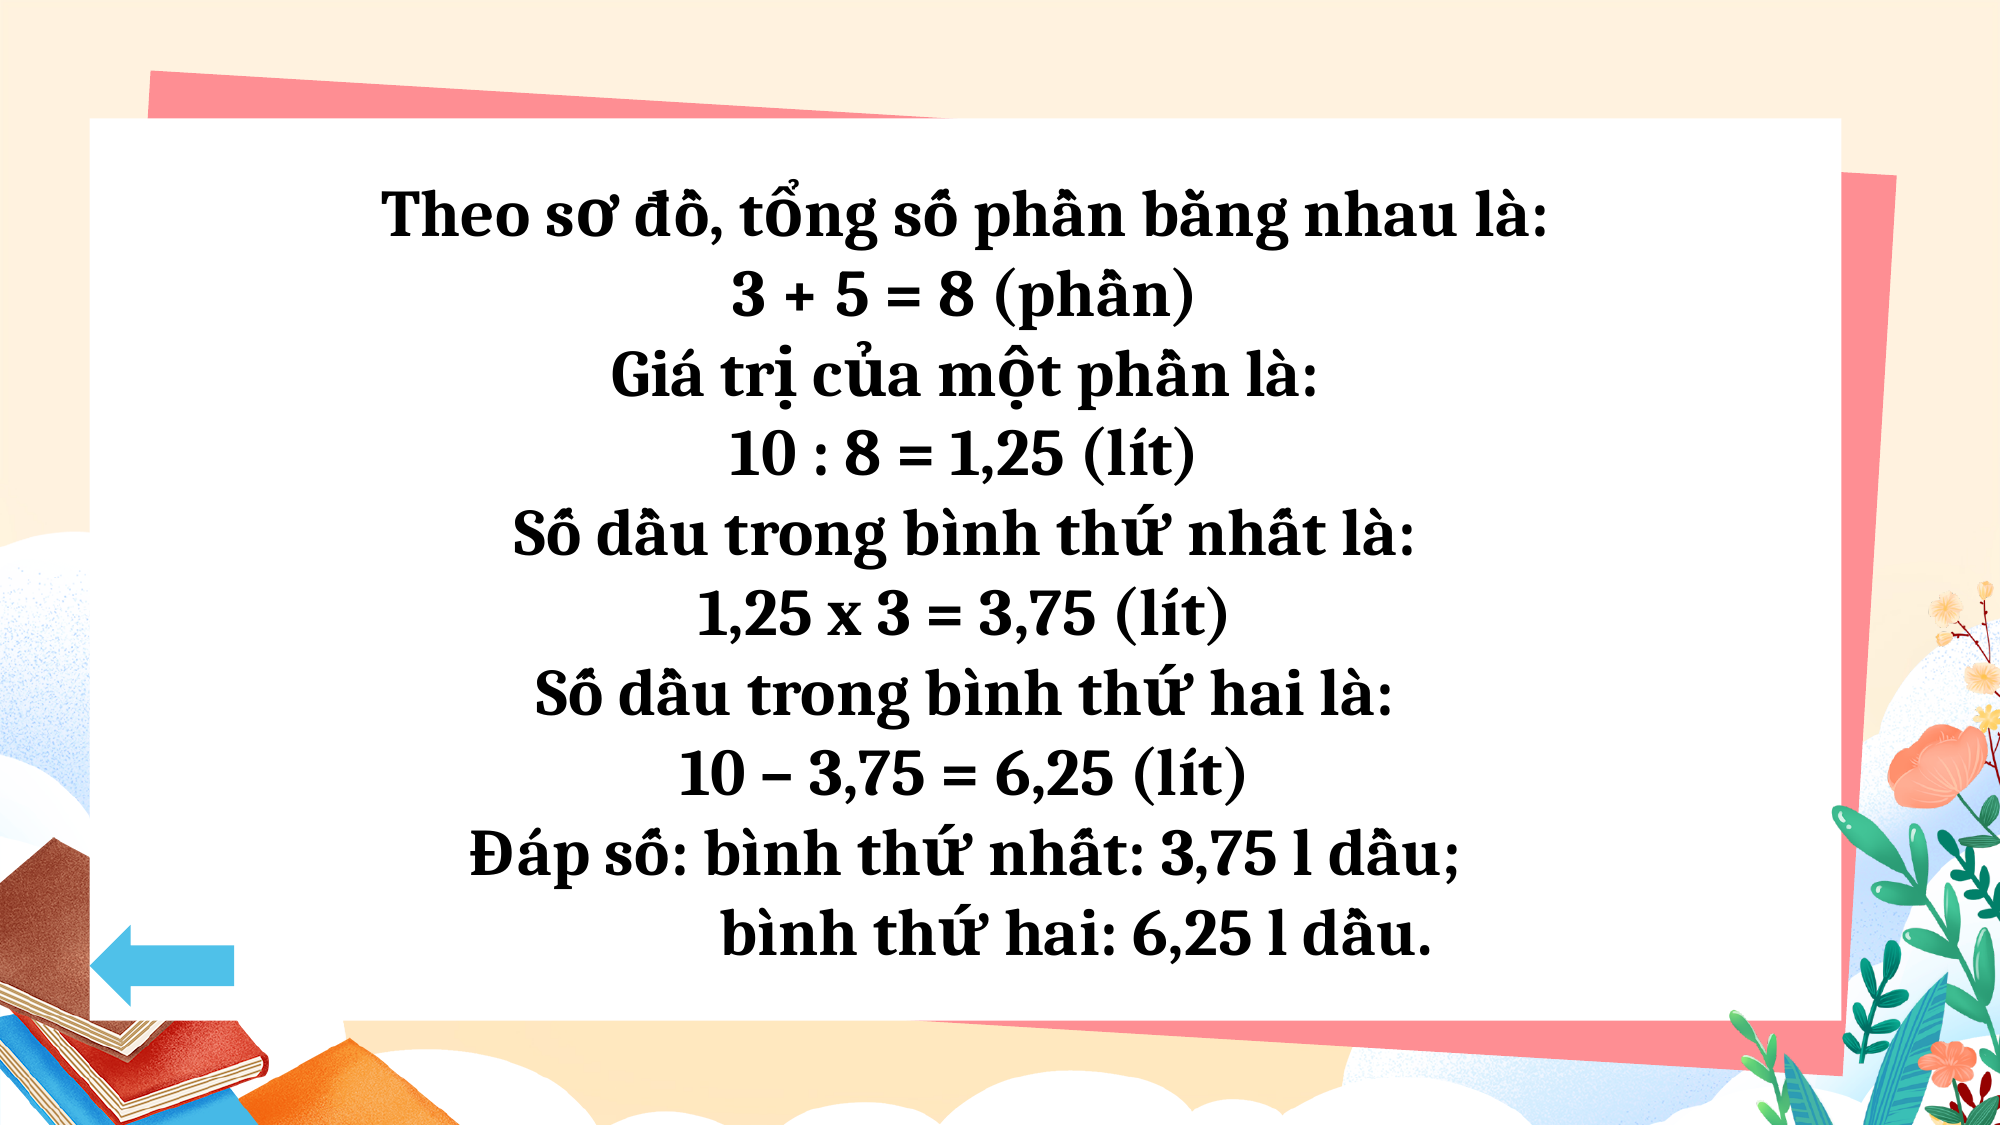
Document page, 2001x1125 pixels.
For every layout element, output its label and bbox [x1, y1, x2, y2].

picture [0, 0, 2000, 1125]
text_box [89, 118, 1872, 1025]
